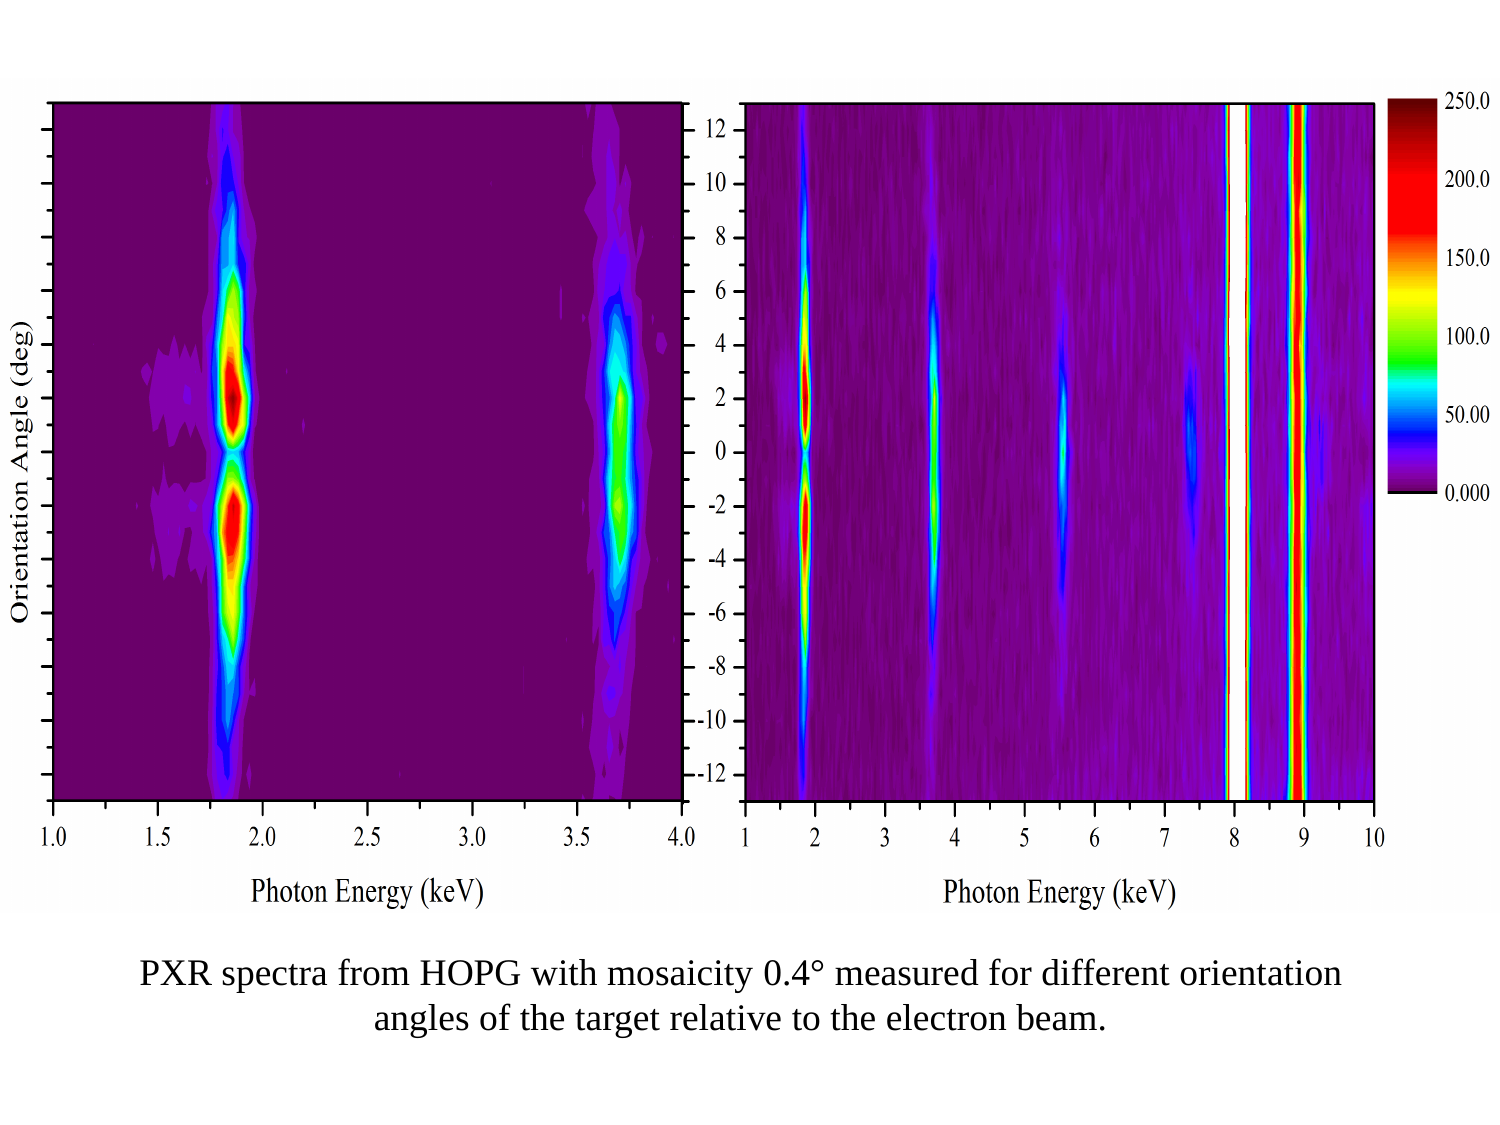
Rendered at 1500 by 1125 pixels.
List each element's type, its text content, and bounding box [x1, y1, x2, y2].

text_box PXR spectra from HOPG with mosaicity 0.4° measured for different orientation angles of the target relative to the electron beam. [59, 940, 1424, 1046]
picture [0, 77, 1500, 913]
